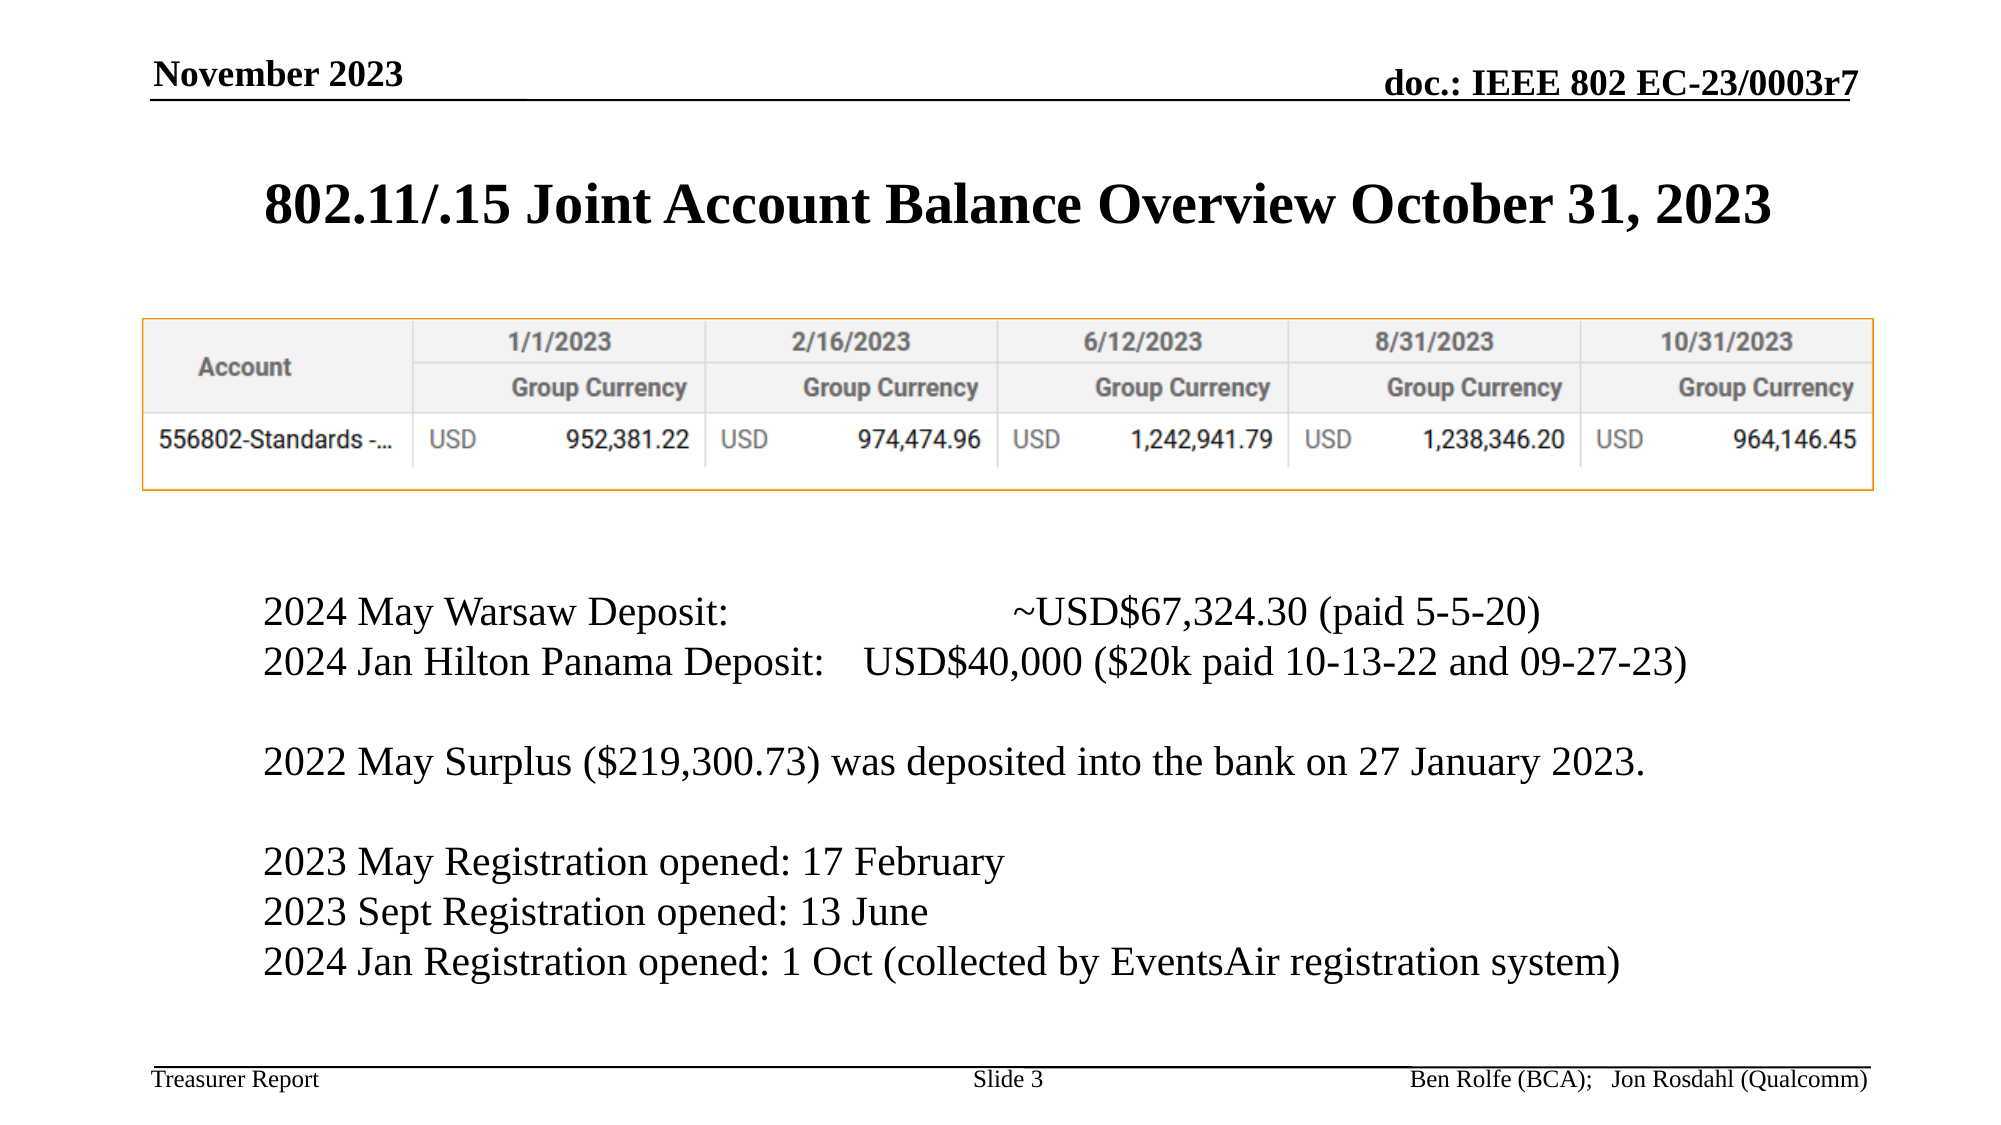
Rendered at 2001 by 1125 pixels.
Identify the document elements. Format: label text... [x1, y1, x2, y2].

picture [142, 318, 1874, 491]
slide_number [153, 48, 564, 94]
footer Ben Rolfe (BCA); Jon Rosdahl (Qualcomm) [1171, 1061, 1869, 1093]
title 802.11/.15 Joint Account Balance Overview October 31, 2023 [149, 112, 1888, 288]
text_box 2024 May Warsaw Deposit: ~USD$67,324.30 (paid 5-5-20) 2024 Jan Hilton Panama Deposit: USD$40,000 ($20k paid 10-13-22 and 09-27-23) 2022 May Surplus ($219,300.73) was deposited into the bank on 27 January 2023. 2023 May Registration opened: 17 February 2023 Sept Registration opened: 13 June 2024 Jan Registration opened: 1 Oct (collected by EventsAir registration system) [248, 576, 1724, 992]
slide_number Slide 3 [950, 1061, 1067, 1123]
